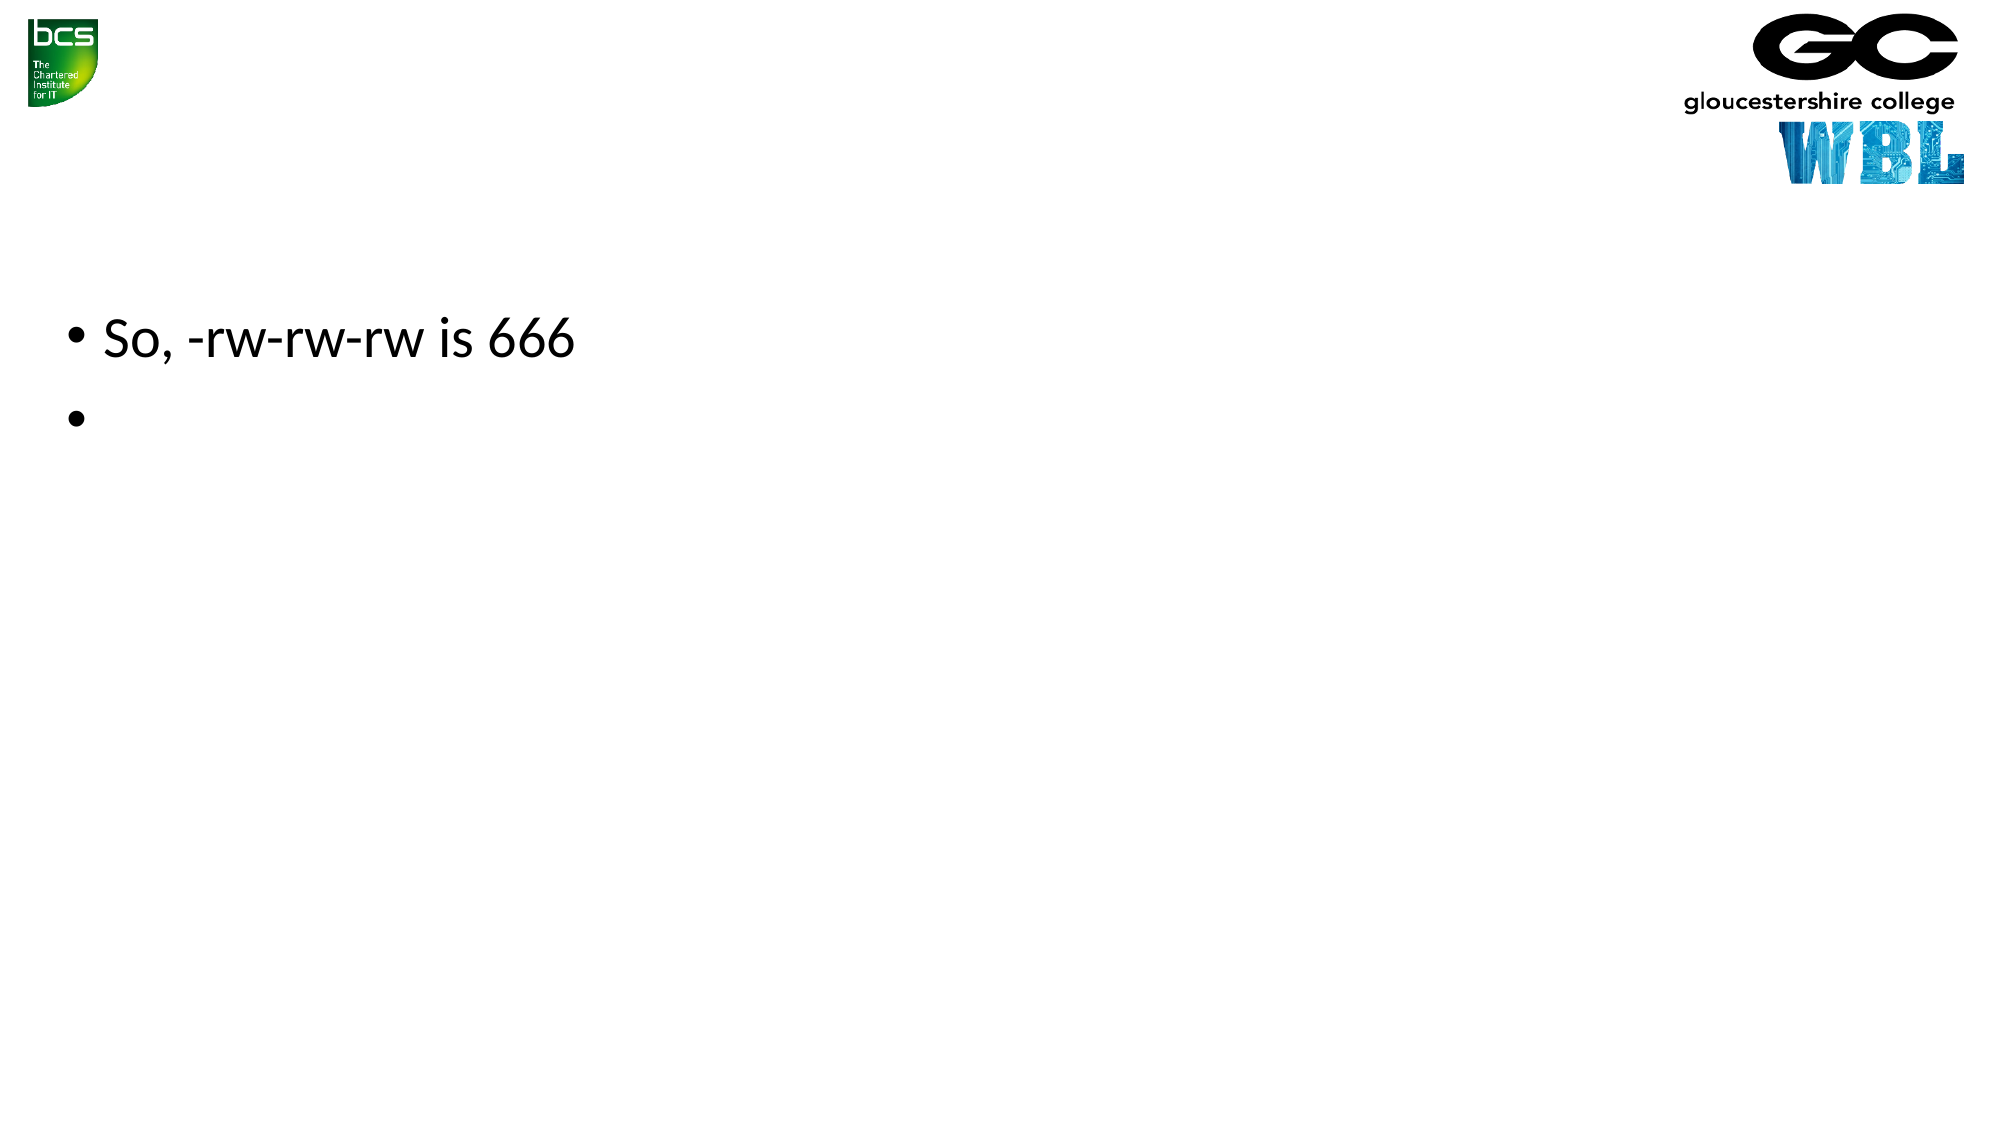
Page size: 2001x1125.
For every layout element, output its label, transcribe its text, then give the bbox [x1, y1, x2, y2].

list So, -rw-rw-rw is 666 [51, 299, 1953, 1110]
picture [28, 19, 98, 107]
picture [1674, 5, 1964, 184]
picture [1950, 163, 1959, 172]
